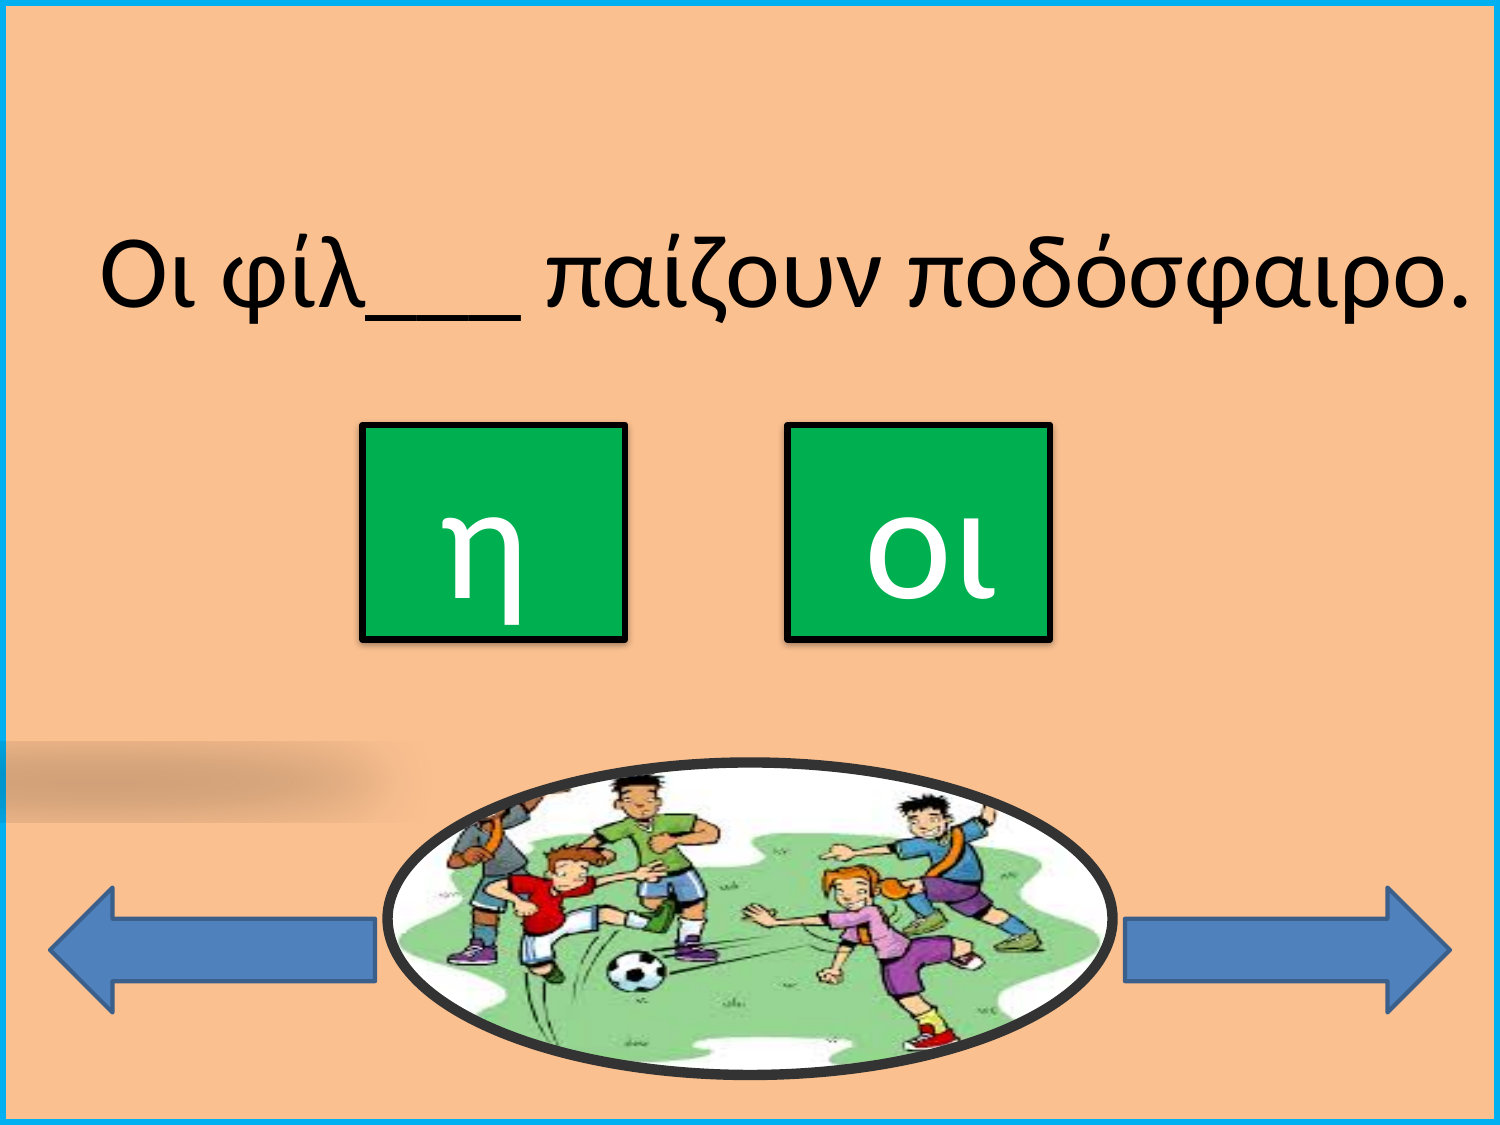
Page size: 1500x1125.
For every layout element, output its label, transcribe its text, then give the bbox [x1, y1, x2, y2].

picture [387, 762, 1113, 1076]
text_box οι [784, 422, 1053, 643]
text_box [1122, 885, 1453, 1015]
text_box [47, 885, 378, 1015]
list Οι φίλ___ παίζουν ποδόσφαιρο. [0, 0, 1500, 1125]
text_box η [359, 422, 628, 643]
